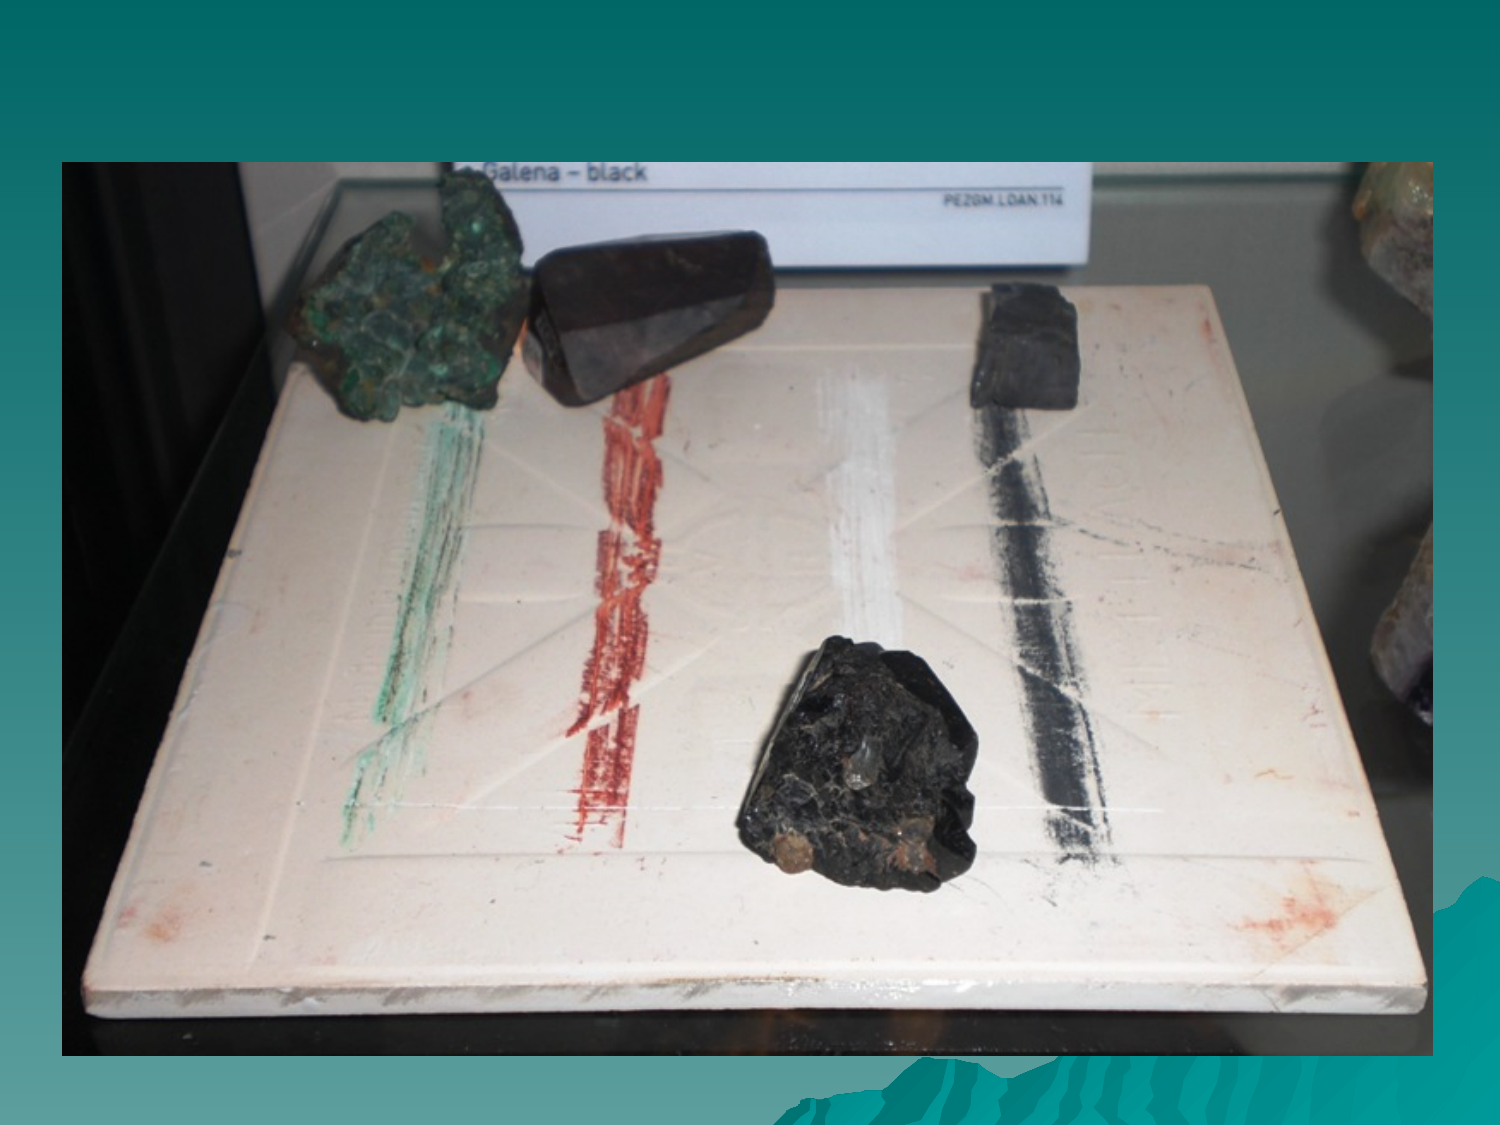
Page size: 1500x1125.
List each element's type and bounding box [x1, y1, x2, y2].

list [62, 162, 1434, 1056]
